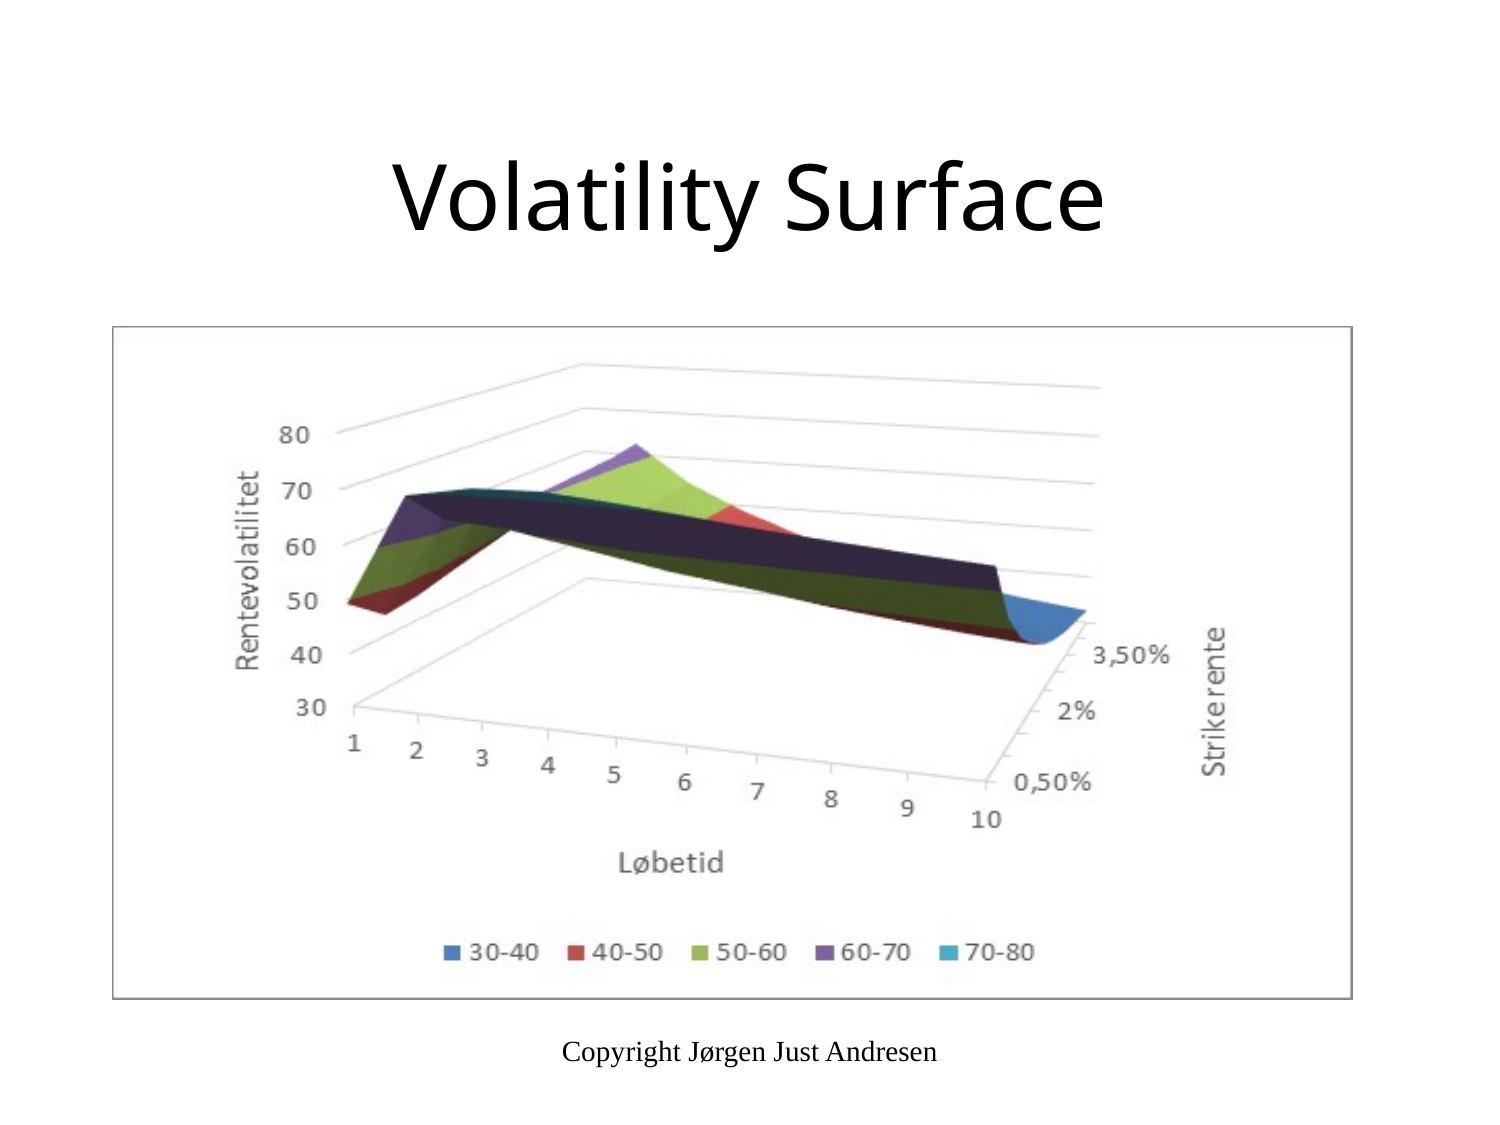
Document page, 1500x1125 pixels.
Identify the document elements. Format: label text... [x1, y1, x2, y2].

footer Copyright Jørgen Just Andresen [512, 1024, 988, 1101]
picture [112, 326, 1353, 1000]
title Volatility Surface [112, 99, 1388, 288]
